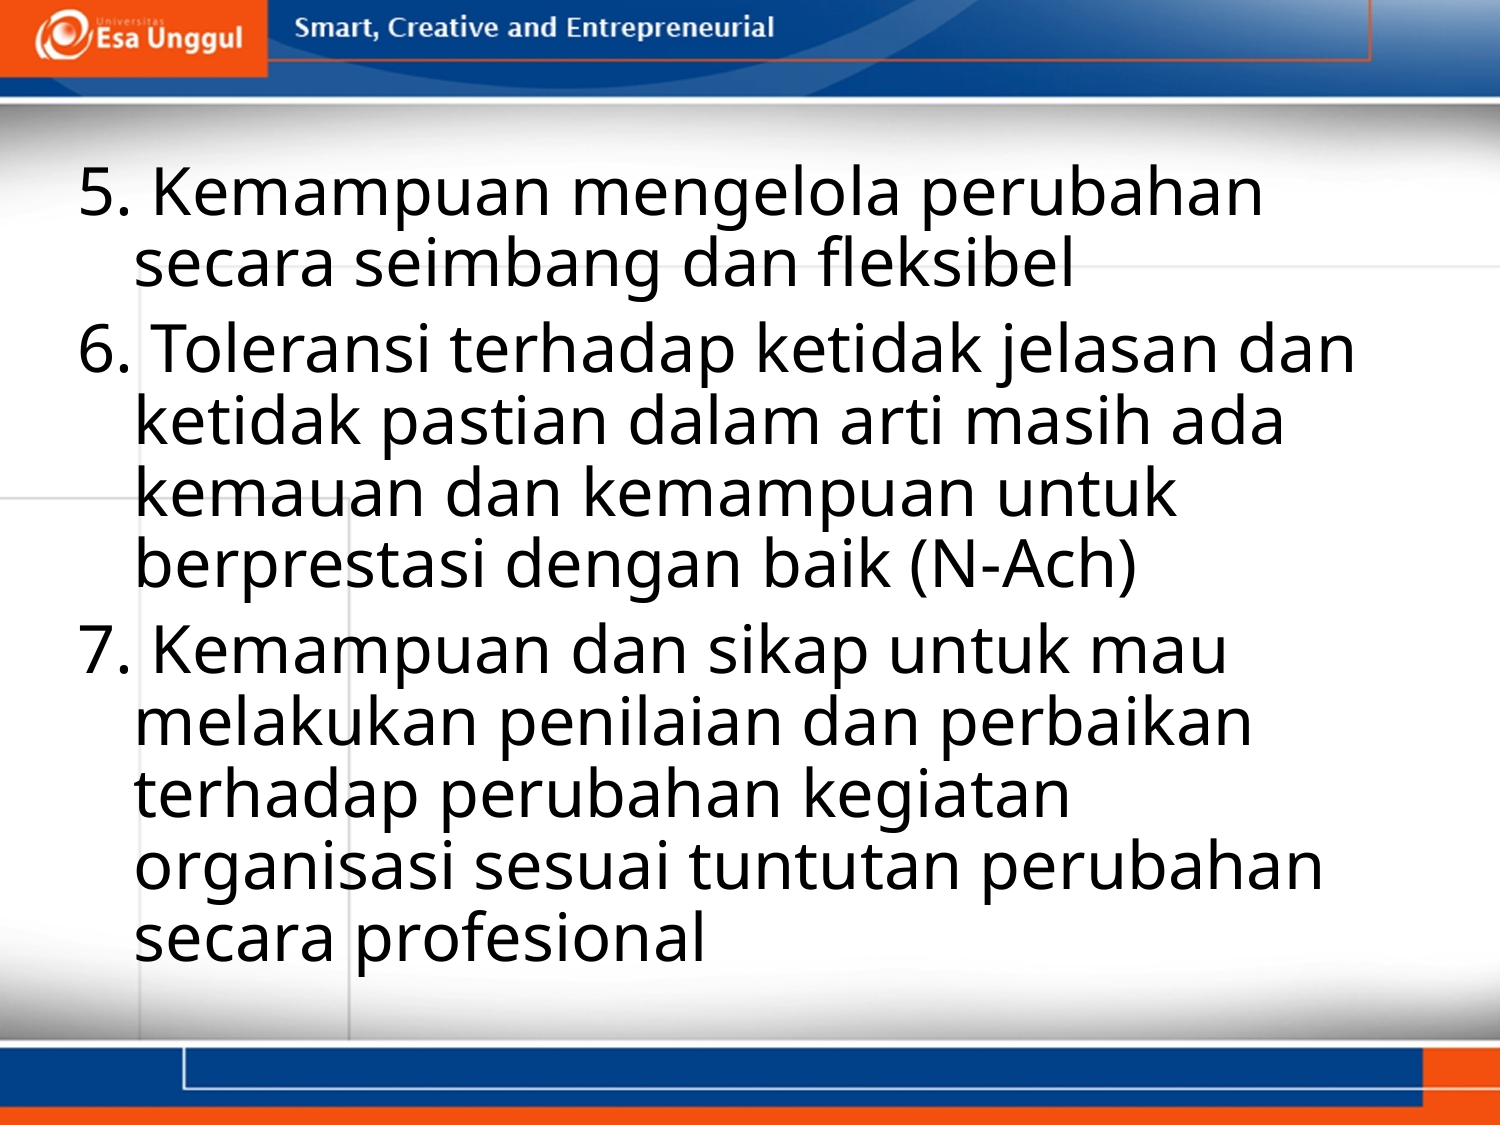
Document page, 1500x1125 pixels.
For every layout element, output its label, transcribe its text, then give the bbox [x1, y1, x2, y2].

picture [0, 0, 1500, 1125]
list 5. Kemampuan mengelola perubahan secara seimbang dan fleksibel 6. Toleransi terhadap ketidak jelasan dan ketidak pastian dalam arti masih ada kemauan dan kemampuan untuk berprestasi dengan baik (N-Ach) 7. Kemampuan dan sikap untuk mau melakukan penilaian dan perbaikan terhadap perubahan kegiatan organisasi sesuai tuntutan perubahan secara profesional [62, 149, 1413, 1038]
